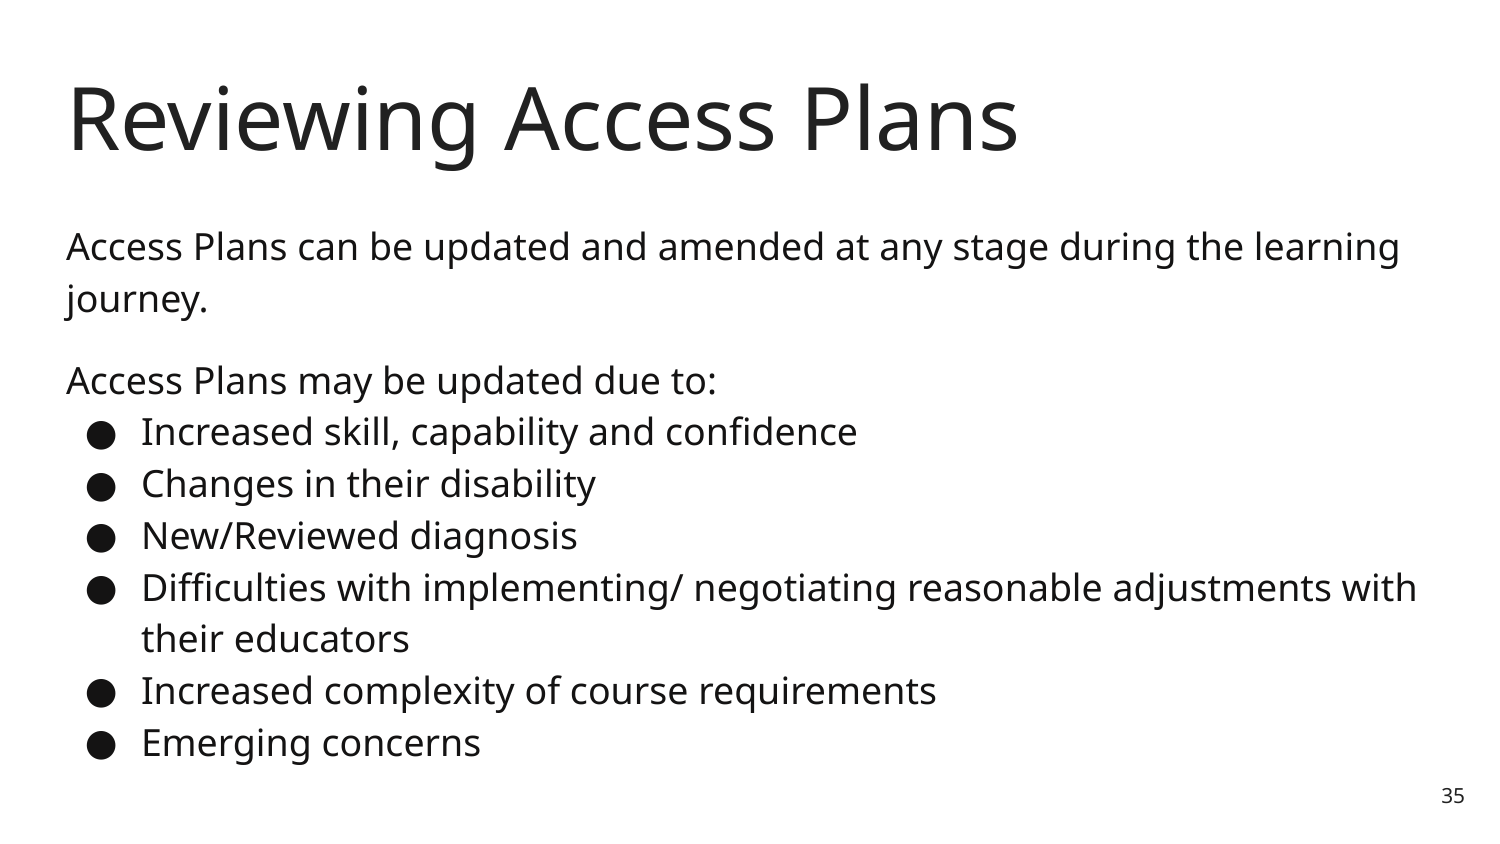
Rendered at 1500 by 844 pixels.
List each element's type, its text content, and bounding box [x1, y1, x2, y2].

slide_number 35 [1389, 764, 1480, 830]
list Access Plans can be updated and amended at any stage during the learning journey. Access Plans may be updated due to: Increased skill, capability and confidence Changes in their disability New/Reviewed diagnosis Difficulties with implementing/ negotiating reasonable adjustments with their educators Increased complexity of course requirements Emerging concerns [51, 201, 1449, 812]
title Reviewing Access Plans [51, 48, 1449, 180]
